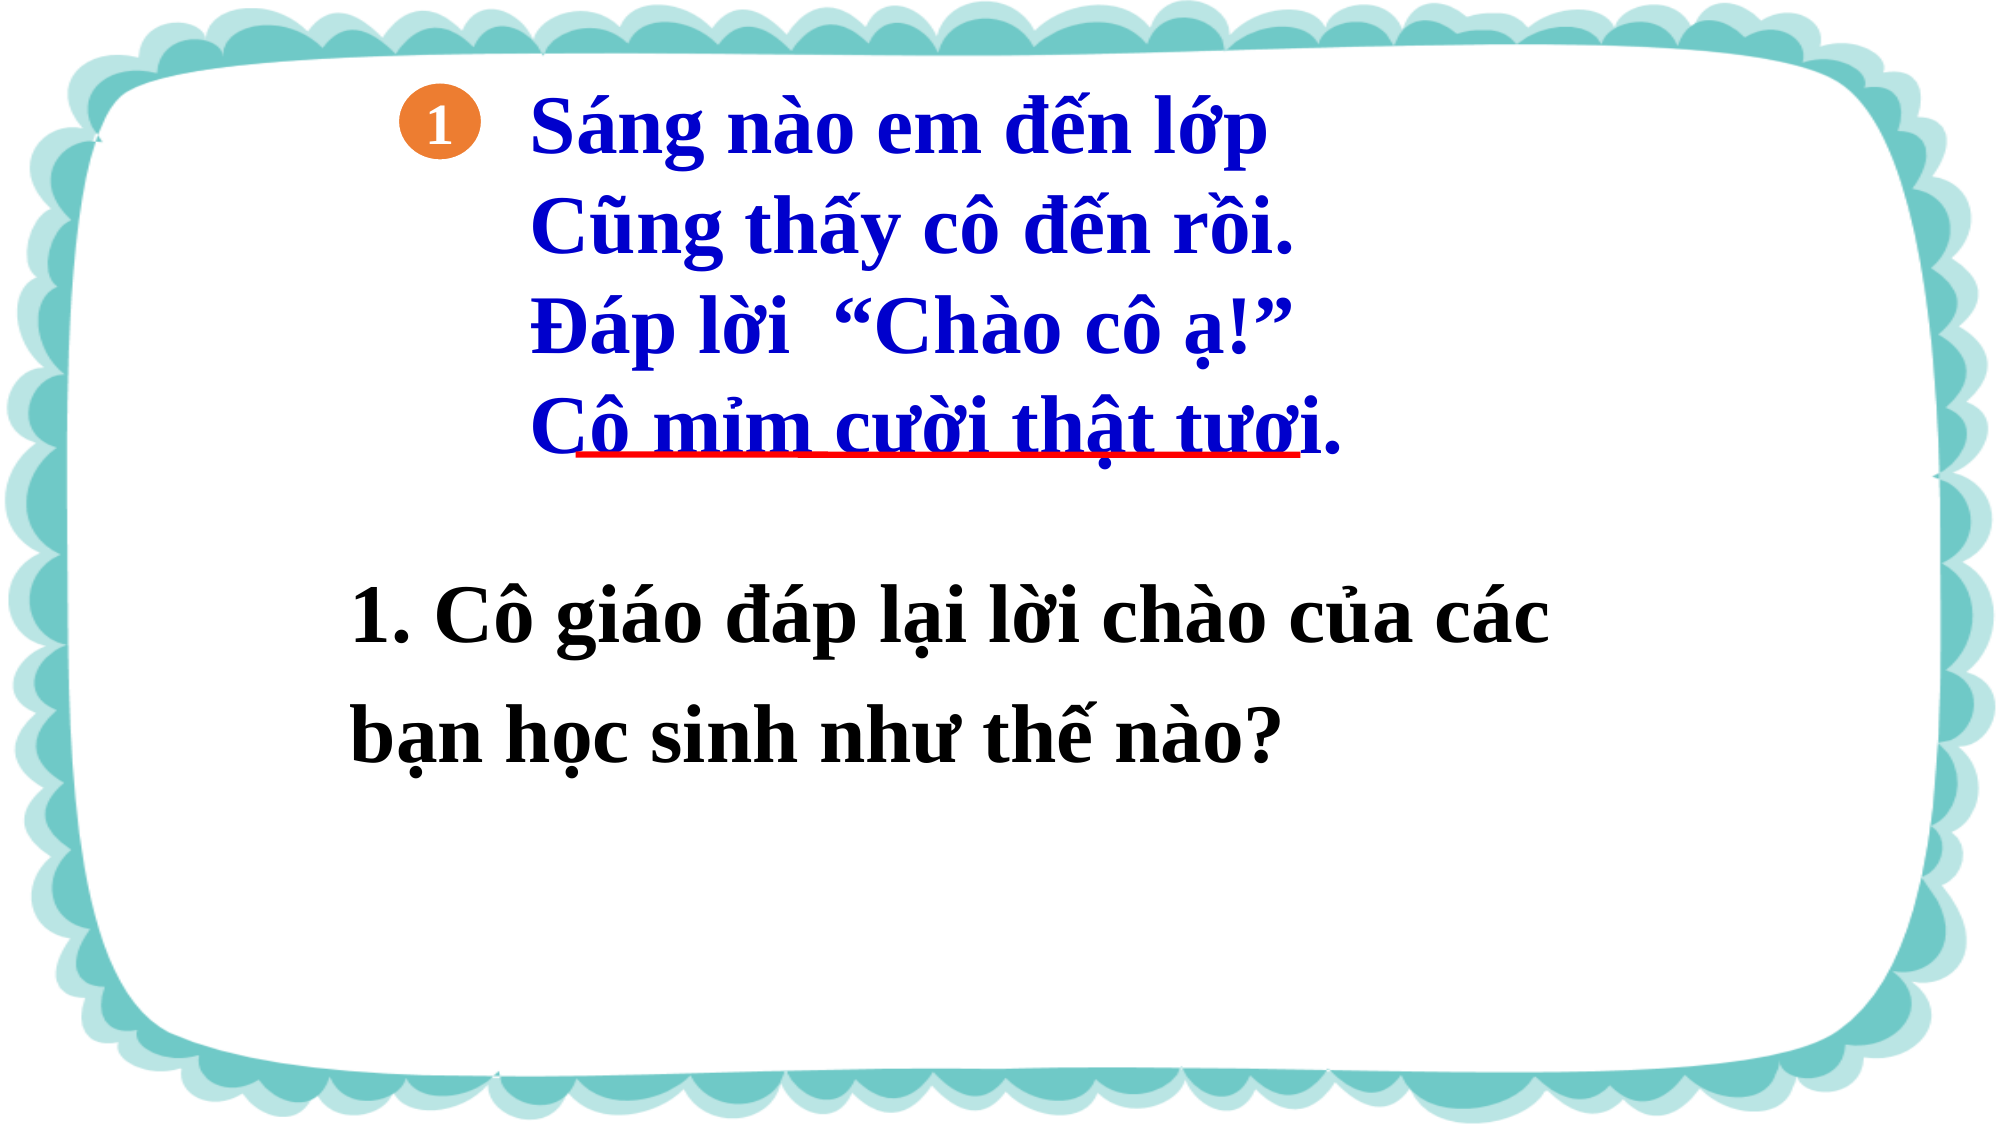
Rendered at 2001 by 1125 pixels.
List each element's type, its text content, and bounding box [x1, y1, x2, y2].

picture [0, 0, 2001, 1125]
text_box 1. Cô giáo đáp lại lời chào của các bạn học sinh như thế nào? [326, 582, 1711, 737]
text_box Sáng nào em đến lớp Cũng thấy cô đến rồi. Đáp lời “Chào cô ạ!” Cô mỉm cười thật tươi. [514, 63, 1593, 578]
text_box 1 [396, 81, 483, 162]
